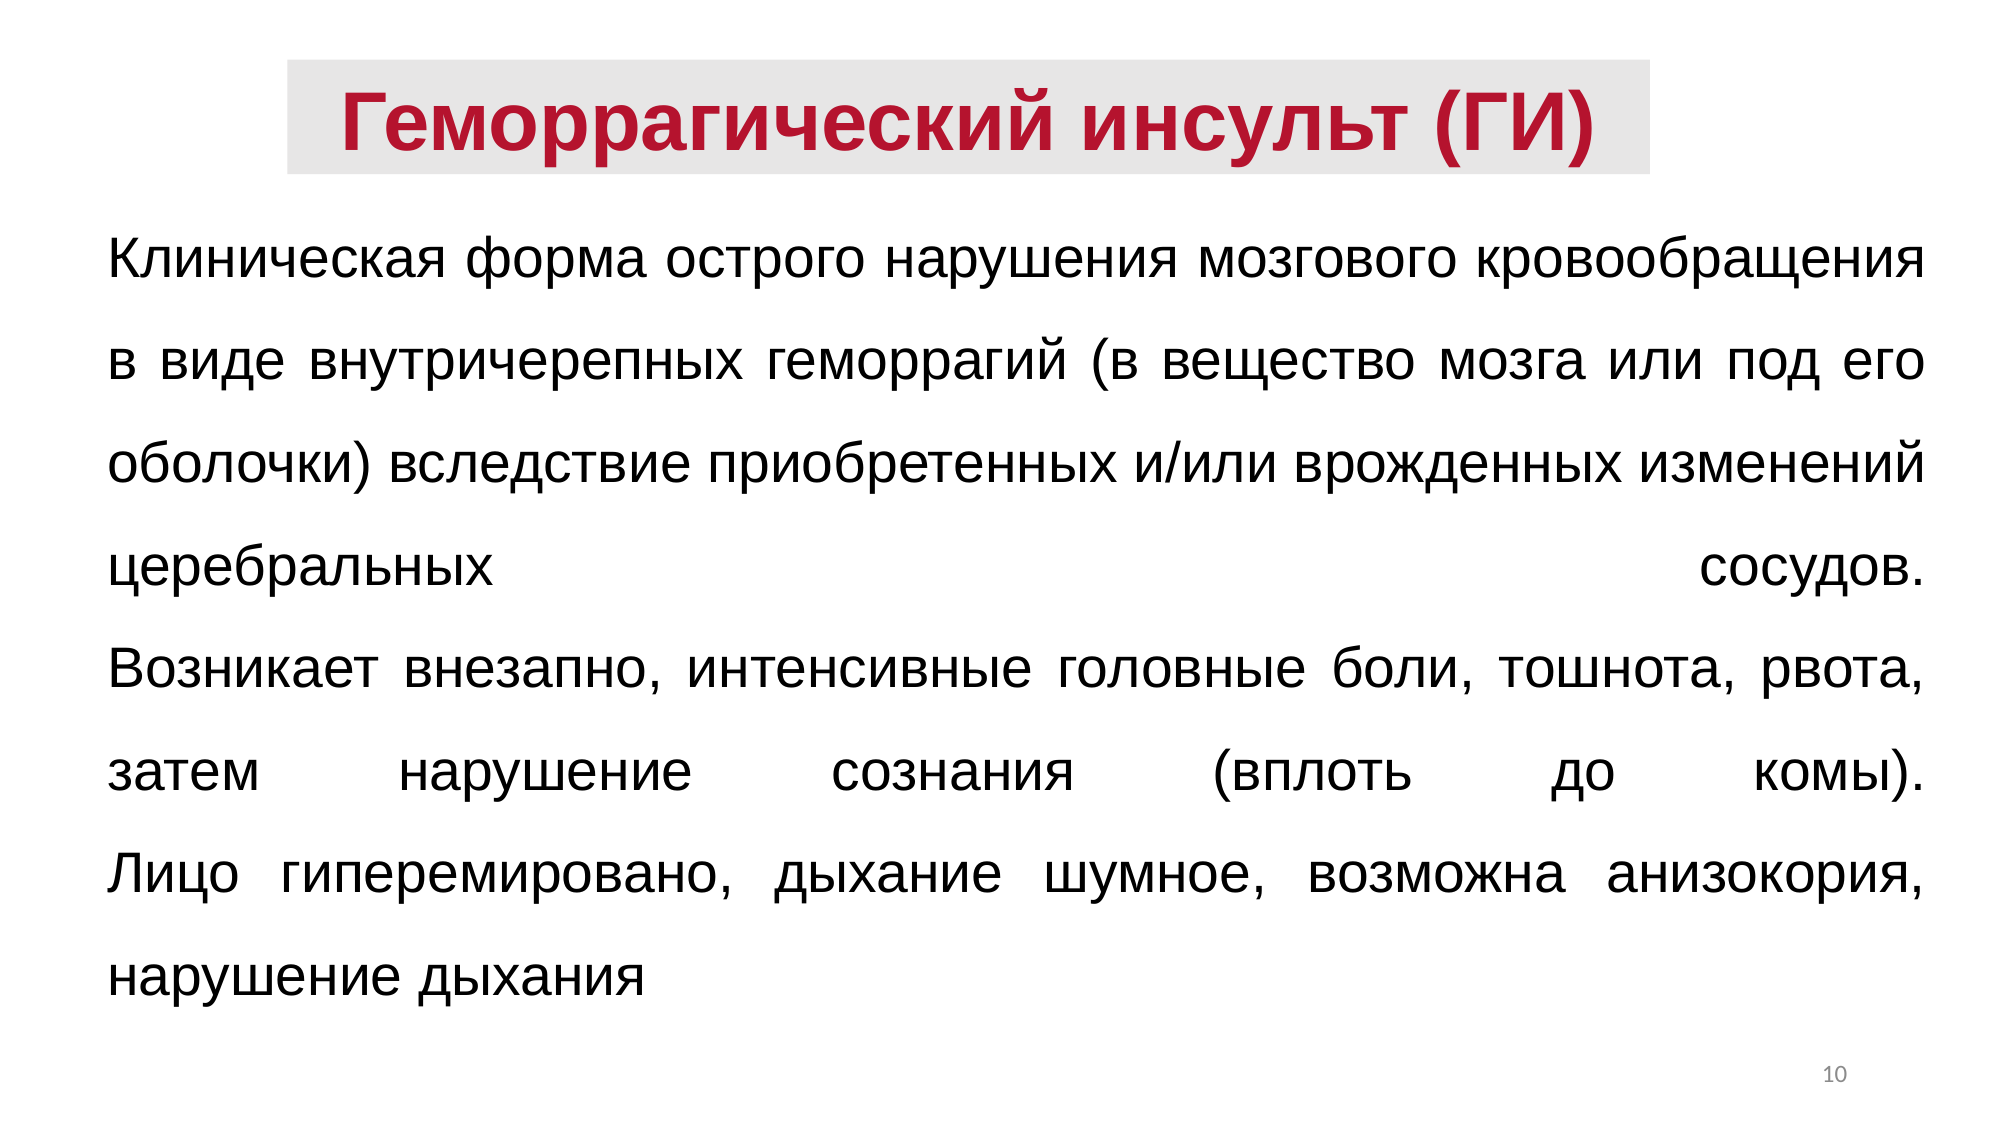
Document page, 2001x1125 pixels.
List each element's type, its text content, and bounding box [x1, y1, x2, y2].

title Клиническая форма острого нарушения мозгового кровообращения в виде внутричерепных геморрагий (в вещество мозга или под его оболочки) вследствие приобретенных и/или врожденных изменений церебральных сосудов. Возникает внезапно, интенсивные головные боли, тошнота, рвота, затем нарушение сознания (вплоть до комы). Лицо гиперемировано, дыхание шумное, возможна анизокория, нарушение дыхания [92, 174, 1942, 1018]
text_box Геморрагический инсульт (ГИ) [287, 59, 1650, 175]
slide_number 10 [1412, 1042, 1863, 1103]
